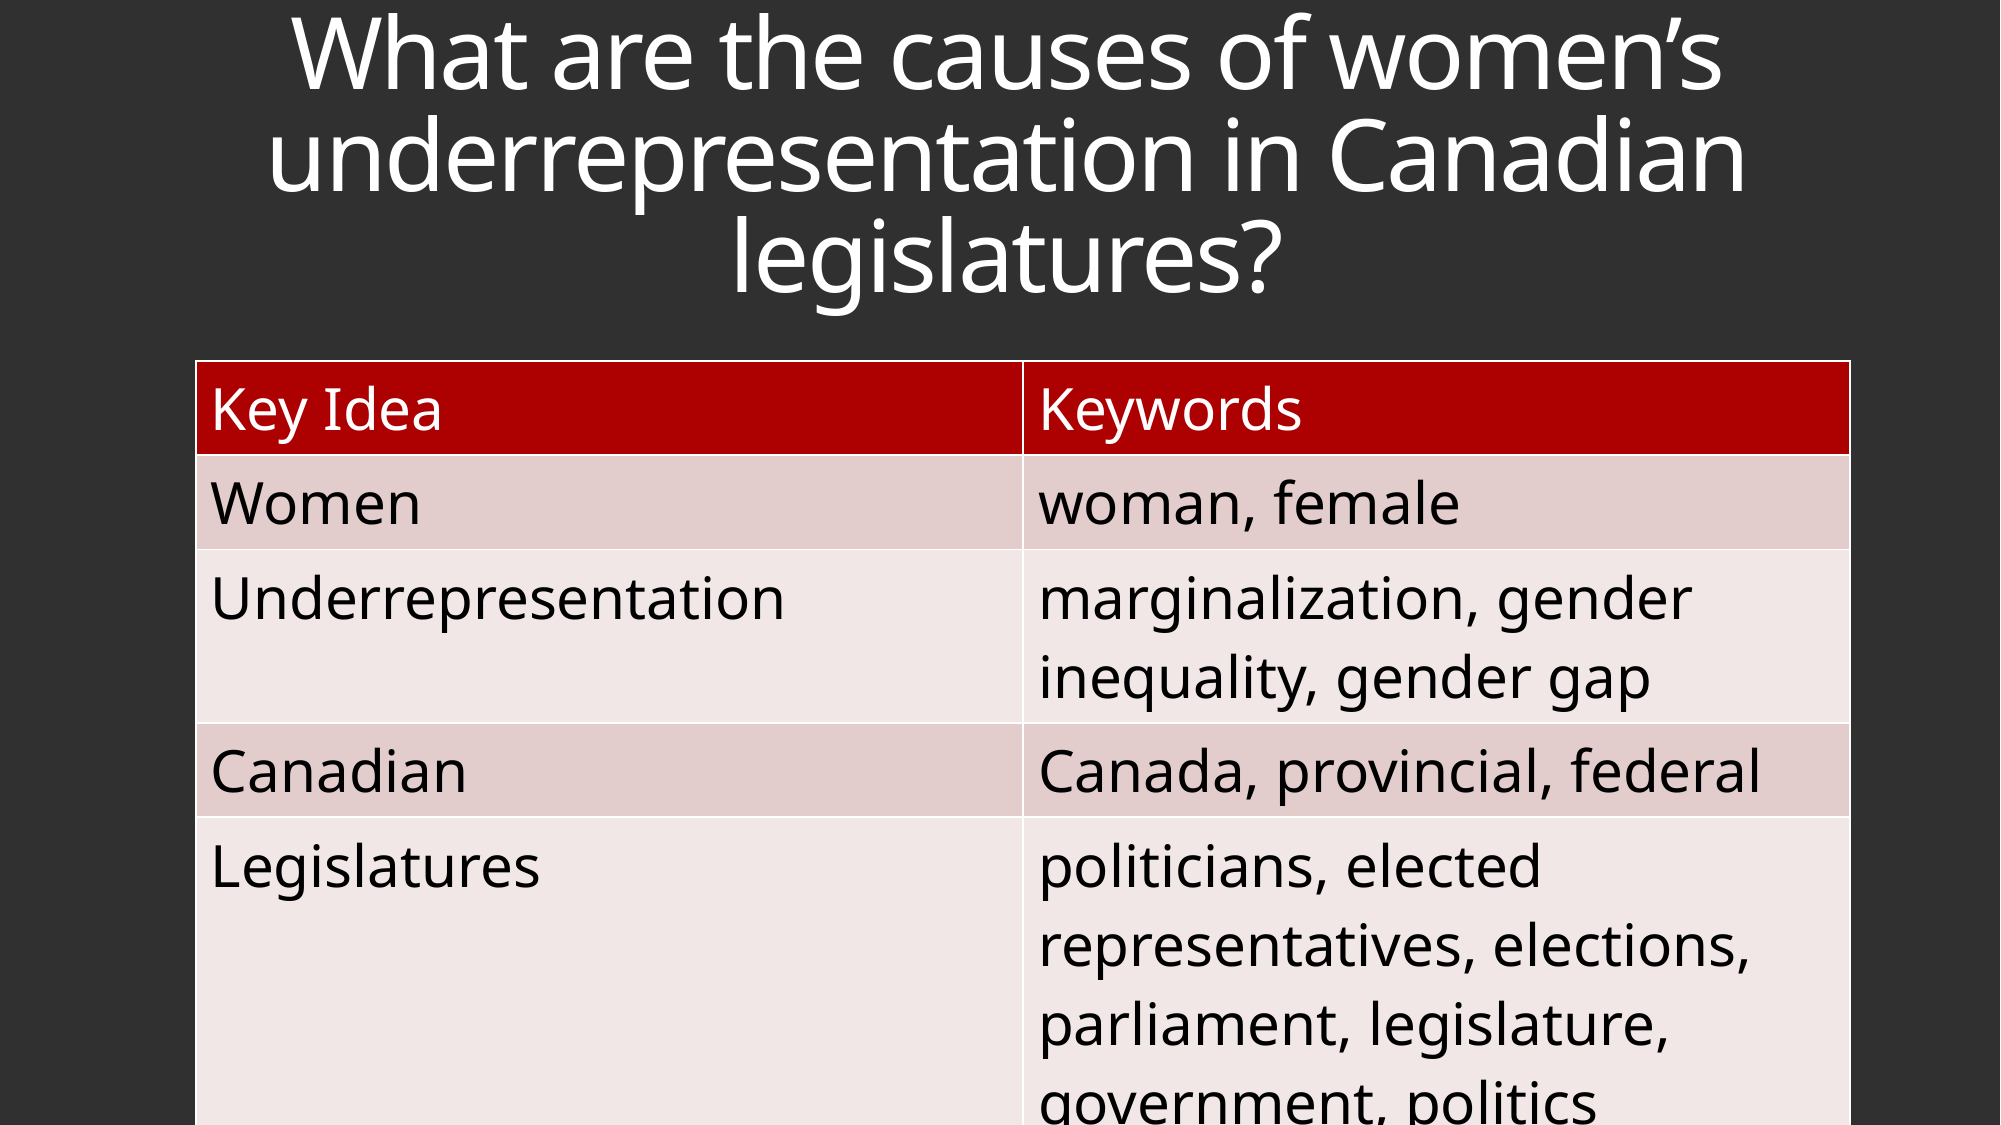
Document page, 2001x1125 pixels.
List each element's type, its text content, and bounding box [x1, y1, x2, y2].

table_cell Underrepresentation [197, 550, 1022, 722]
title What are the causes of women’s underrepresentation in Canadian legislatures? [24, 46, 1990, 275]
table_cell Canada, provincial, federal [1024, 724, 1849, 816]
table_cell woman, female [1024, 456, 1849, 549]
table_cell marginalization, gender inequality, gender gap [1024, 550, 1849, 722]
table_cell Canadian [197, 724, 1022, 816]
table_header Key Idea [197, 362, 1022, 454]
table_cell Women [197, 456, 1022, 549]
table_header Keywords [1024, 362, 1849, 454]
table_cell politicians, elected representatives, elections, parliament, legislature, government, politics [1024, 818, 1849, 1125]
table_cell Legislatures [197, 818, 1022, 1125]
